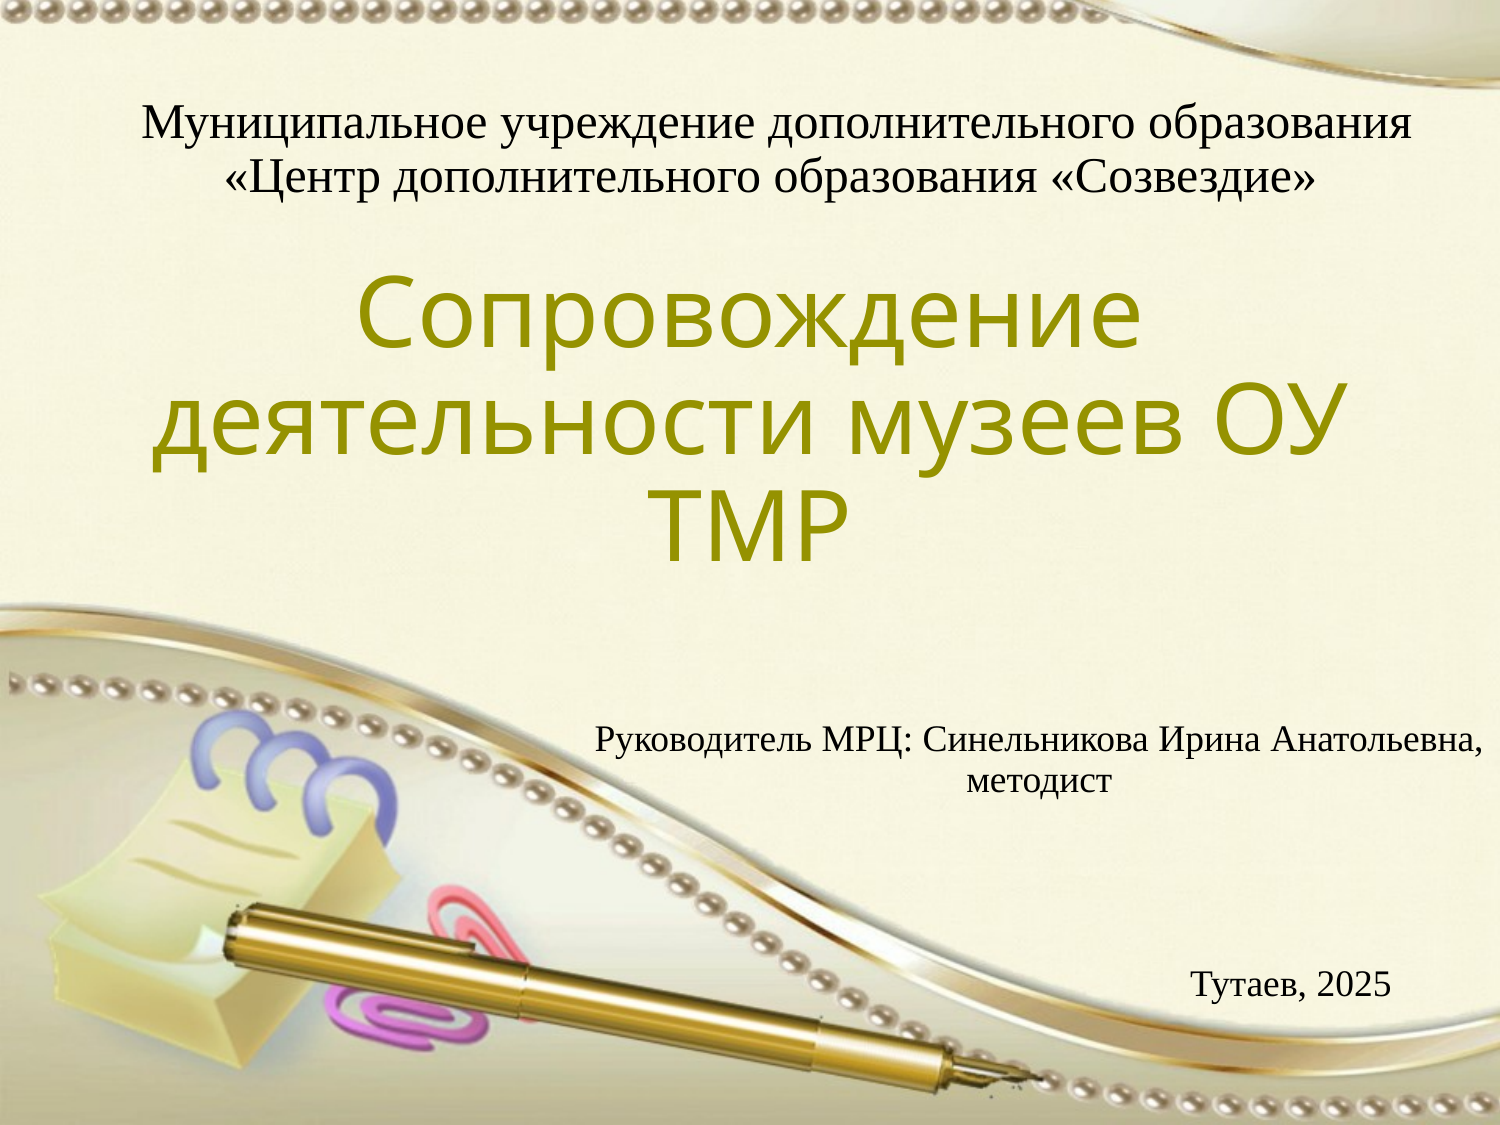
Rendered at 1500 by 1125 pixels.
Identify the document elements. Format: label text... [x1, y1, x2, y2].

picture [0, 0, 1500, 1125]
text_box Тутаев, 2025 [1175, 956, 1407, 1013]
subtitle Муниципальное учреждение дополнительного образования «Центр дополнительного образования «Созвездие» [72, 88, 1481, 229]
text_box Руководитель МРЦ: Синельникова Ирина Анатольевна, методист [578, 711, 1500, 808]
title Сопровождение деятельности музеев ОУ ТМР [45, 253, 1455, 591]
